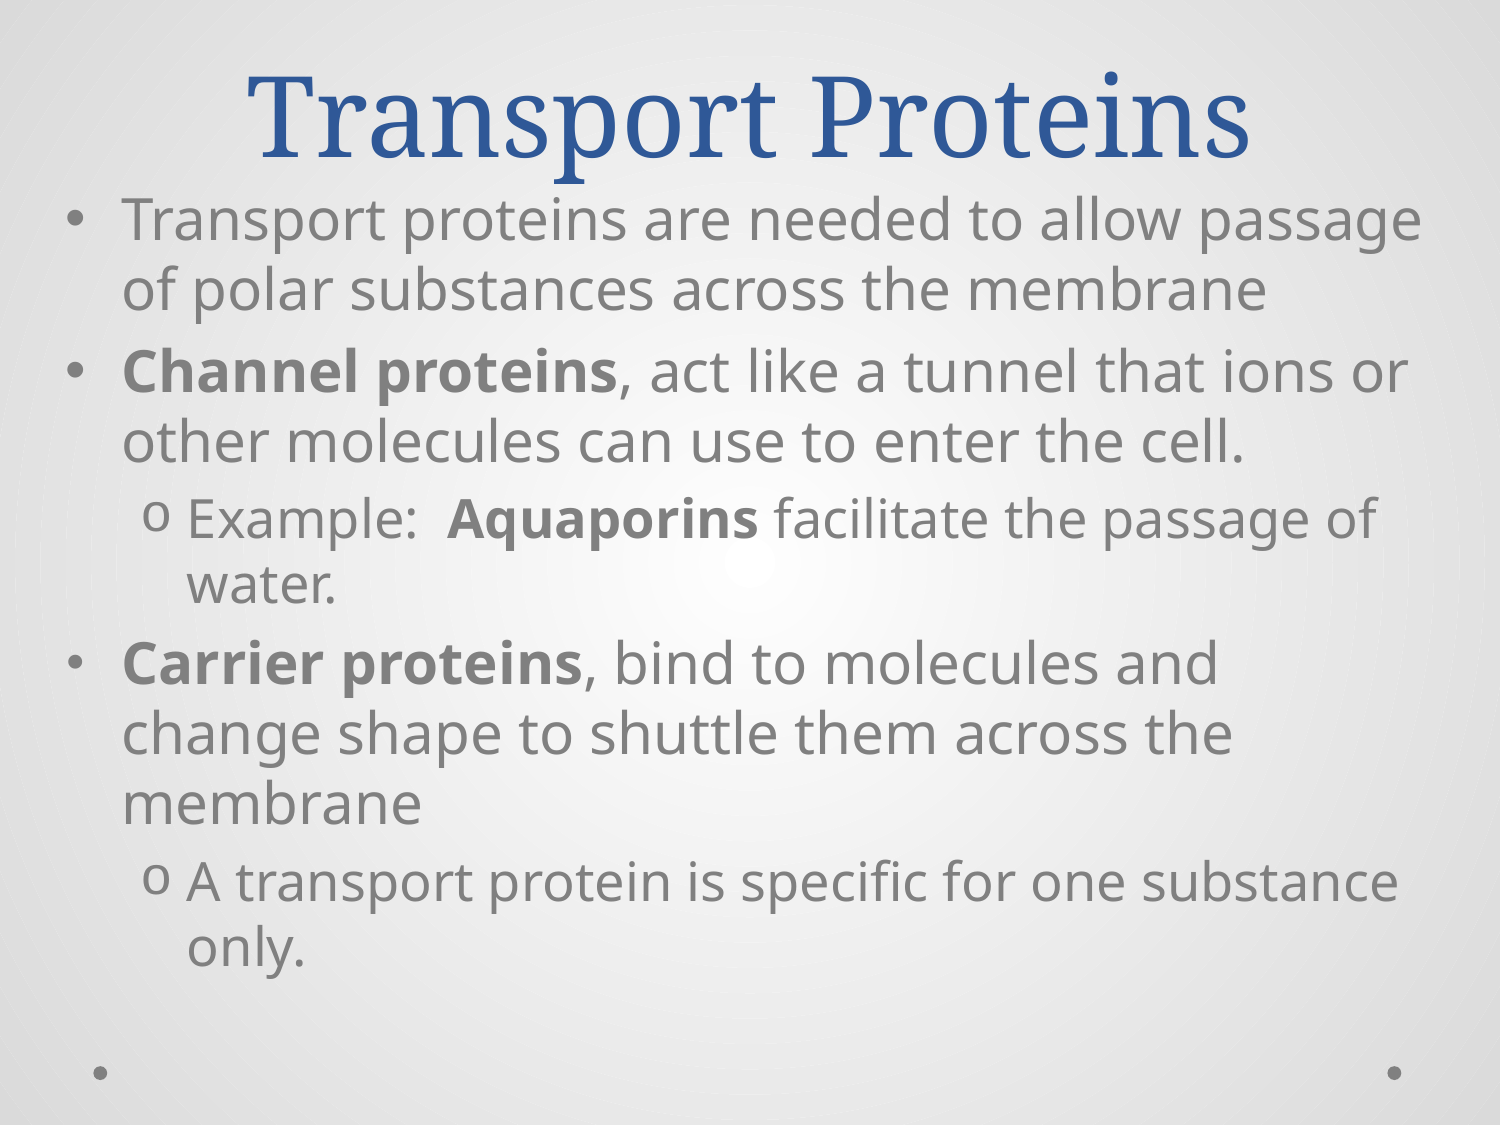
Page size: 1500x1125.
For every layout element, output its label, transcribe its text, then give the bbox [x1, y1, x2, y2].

list Transport proteins are needed to allow passage of polar substances across the membrane Channel proteins, act like a tunnel that ions or other molecules can use to enter the cell. Example: Aquaporins facilitate the passage of water. Carrier proteins, bind to molecules and change shape to shuttle them across the membrane A transport protein is specific for one substance only. [50, 174, 1450, 1125]
title Transport Proteins [75, 0, 1425, 174]
